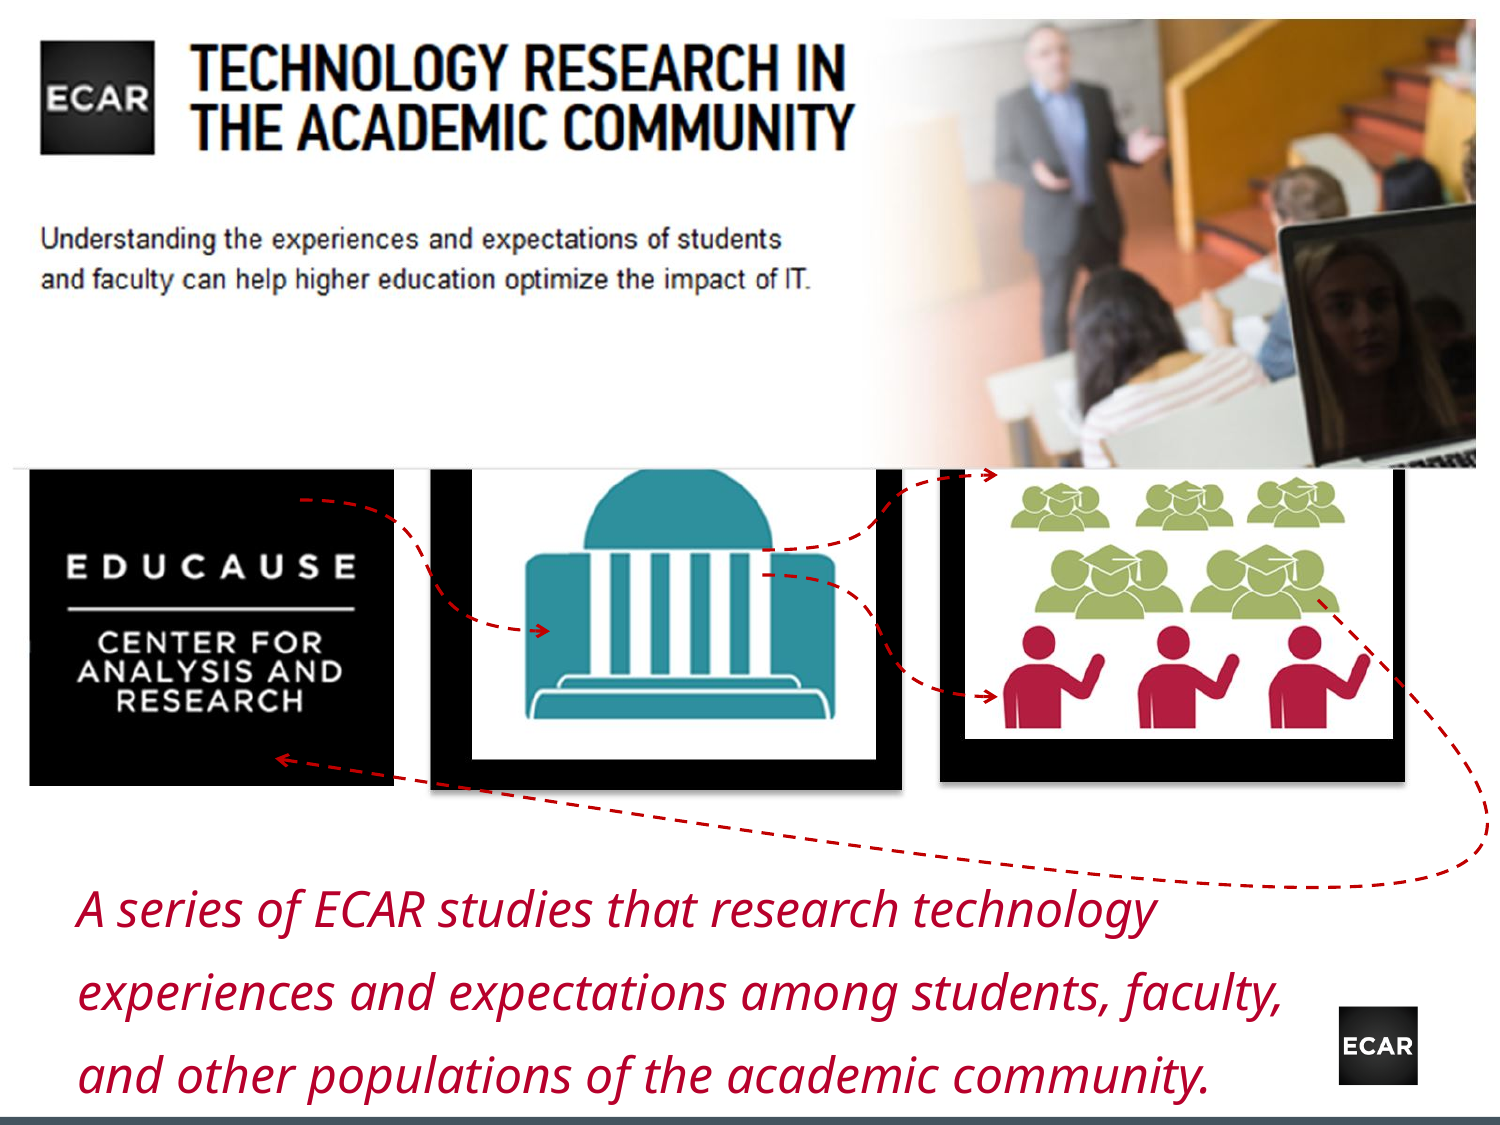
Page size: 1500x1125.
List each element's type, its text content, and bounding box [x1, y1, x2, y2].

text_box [762, 574, 998, 698]
text_box A series of ECAR studies that research technology experiences and expectations among students, faculty, and other populations of the academic community. [62, 846, 1325, 1085]
text_box [730, 830, 1489, 890]
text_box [762, 474, 998, 551]
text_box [299, 499, 551, 632]
picture [0, 0, 1500, 1125]
